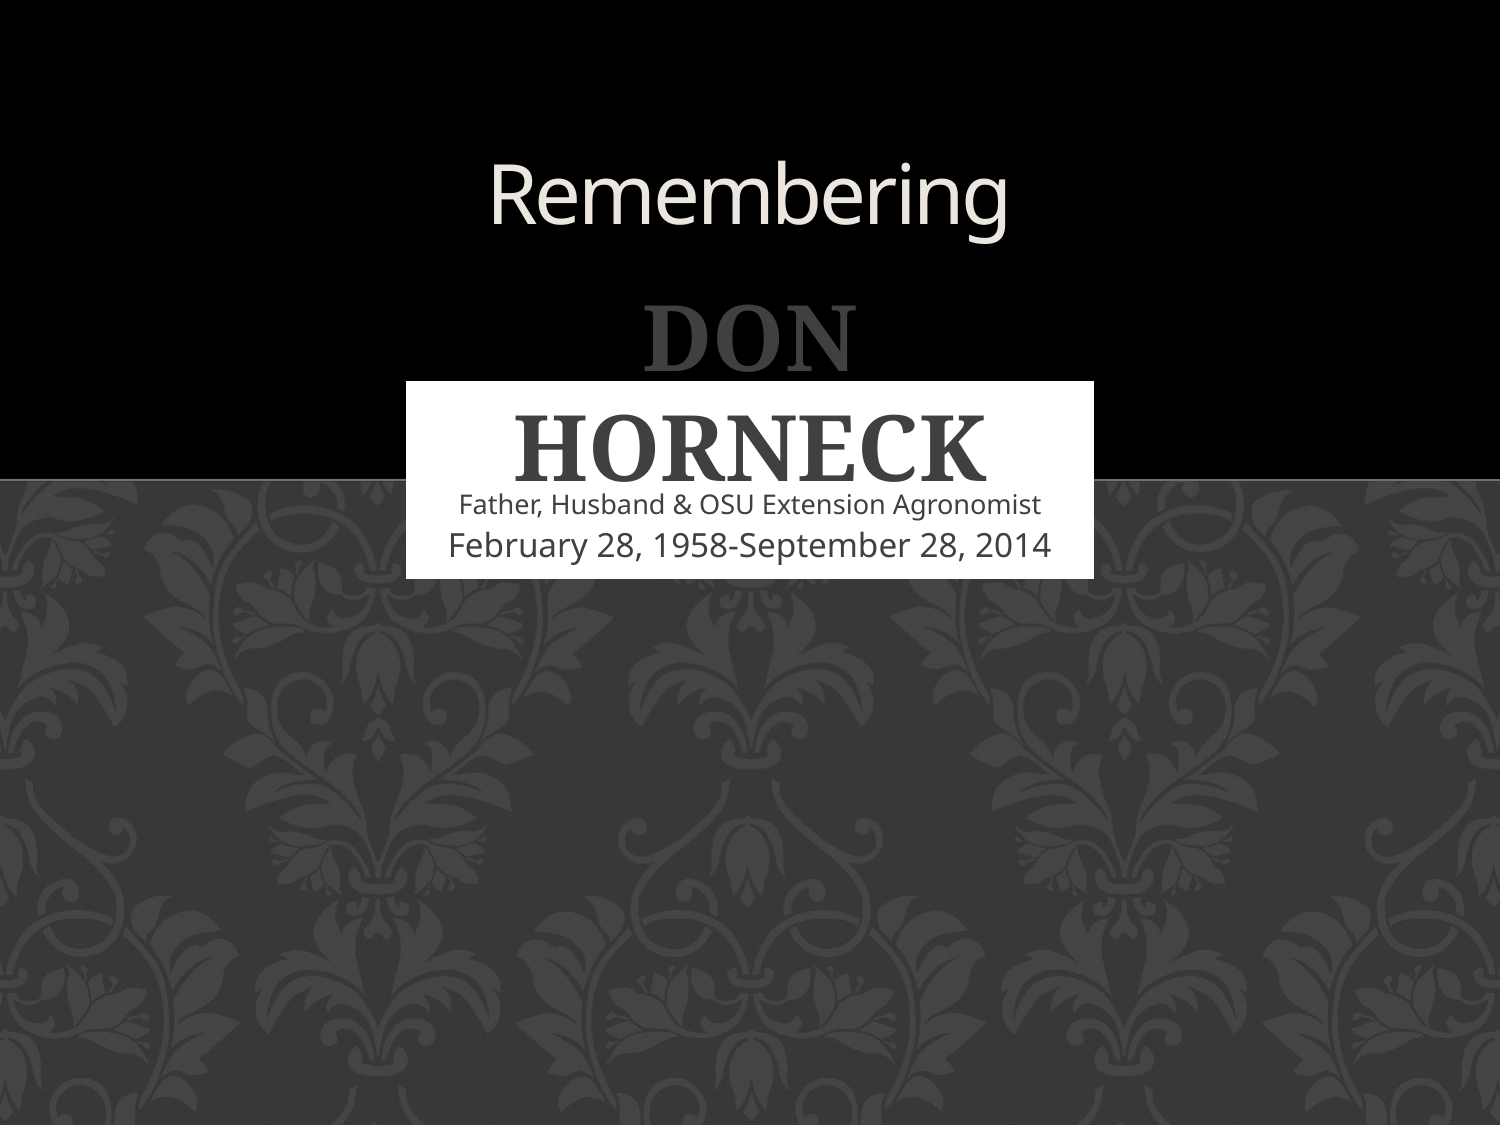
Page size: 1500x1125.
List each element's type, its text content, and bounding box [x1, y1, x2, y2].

subtitle Father, Husband & OSU Extension Agronomist February 28, 1958-September 28, 2014 [420, 506, 1080, 570]
text_box Remembering [381, 133, 1119, 249]
title Don Horneck [415, 395, 1085, 506]
